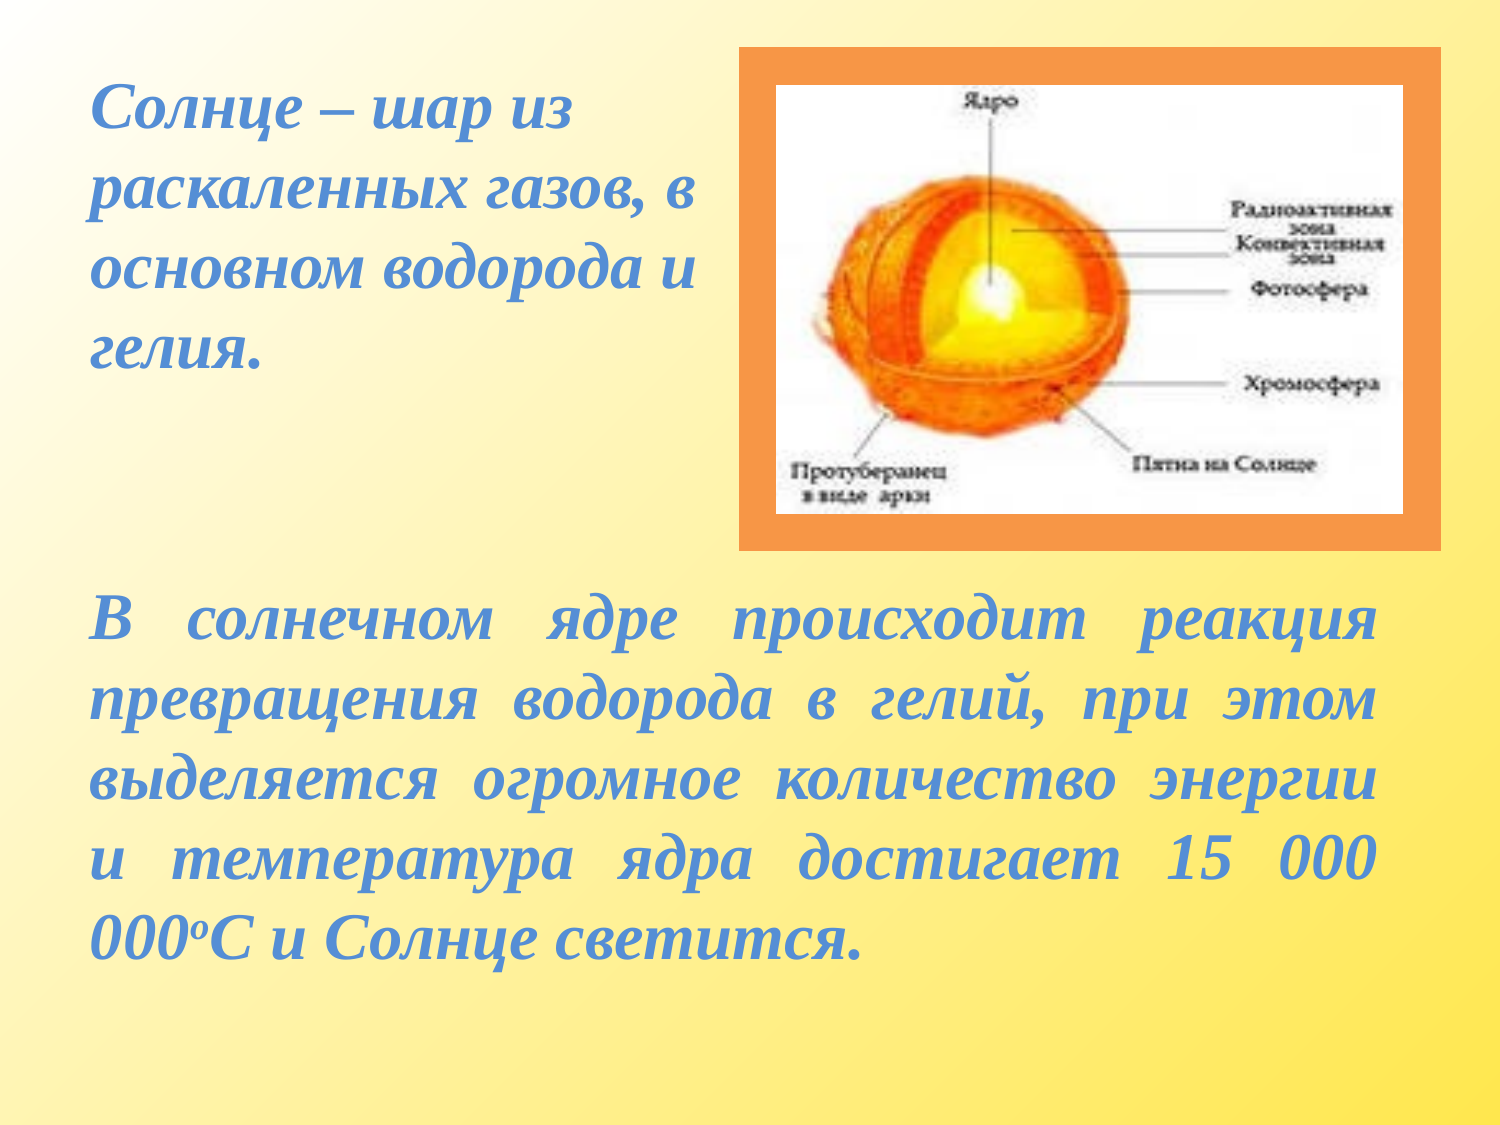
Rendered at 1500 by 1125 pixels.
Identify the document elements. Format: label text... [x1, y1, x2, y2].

picture [775, 84, 1404, 514]
text_box В солнечном ядре происходит реакция превращения водорода в гелий, при этом выделяется огромное количество энергии и температура ядра достигает 15 000 000оС и Солнце светится. [75, 565, 1395, 981]
list Солнце – шар из раскаленных газов, в основном водорода и гелия. [75, 54, 777, 565]
